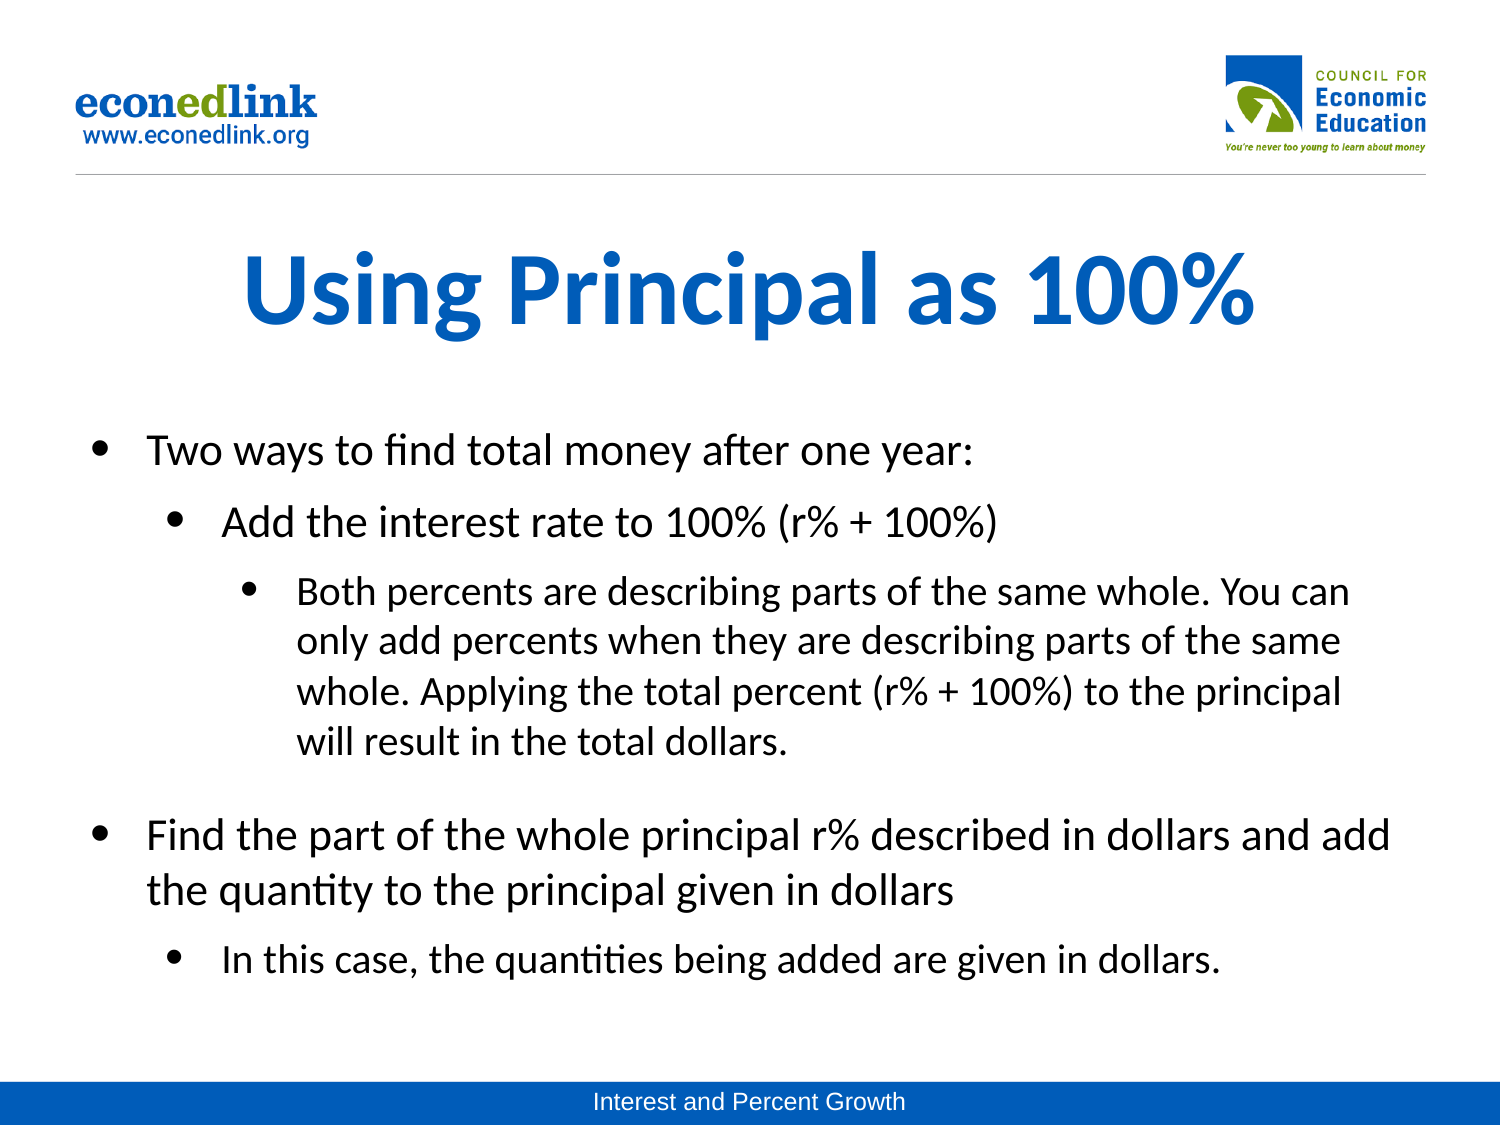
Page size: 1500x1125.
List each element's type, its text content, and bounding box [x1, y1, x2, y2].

list Two ways to find total money after one year: Add the interest rate to 100% (r% + 100%) Both percents are describing parts of the same whole. You can only add percents when they are describing parts of the same whole. Applying the total percent (r% + 100%) to the principal will result in the total dollars. Find the part of the whole principal r% described in dollars and add the quantity to the principal given in dollars In this case, the quantities being added are given in dollars. [75, 412, 1425, 1098]
title Using Principal as 100% [75, 187, 1425, 375]
picture [0, 0, 1500, 1125]
